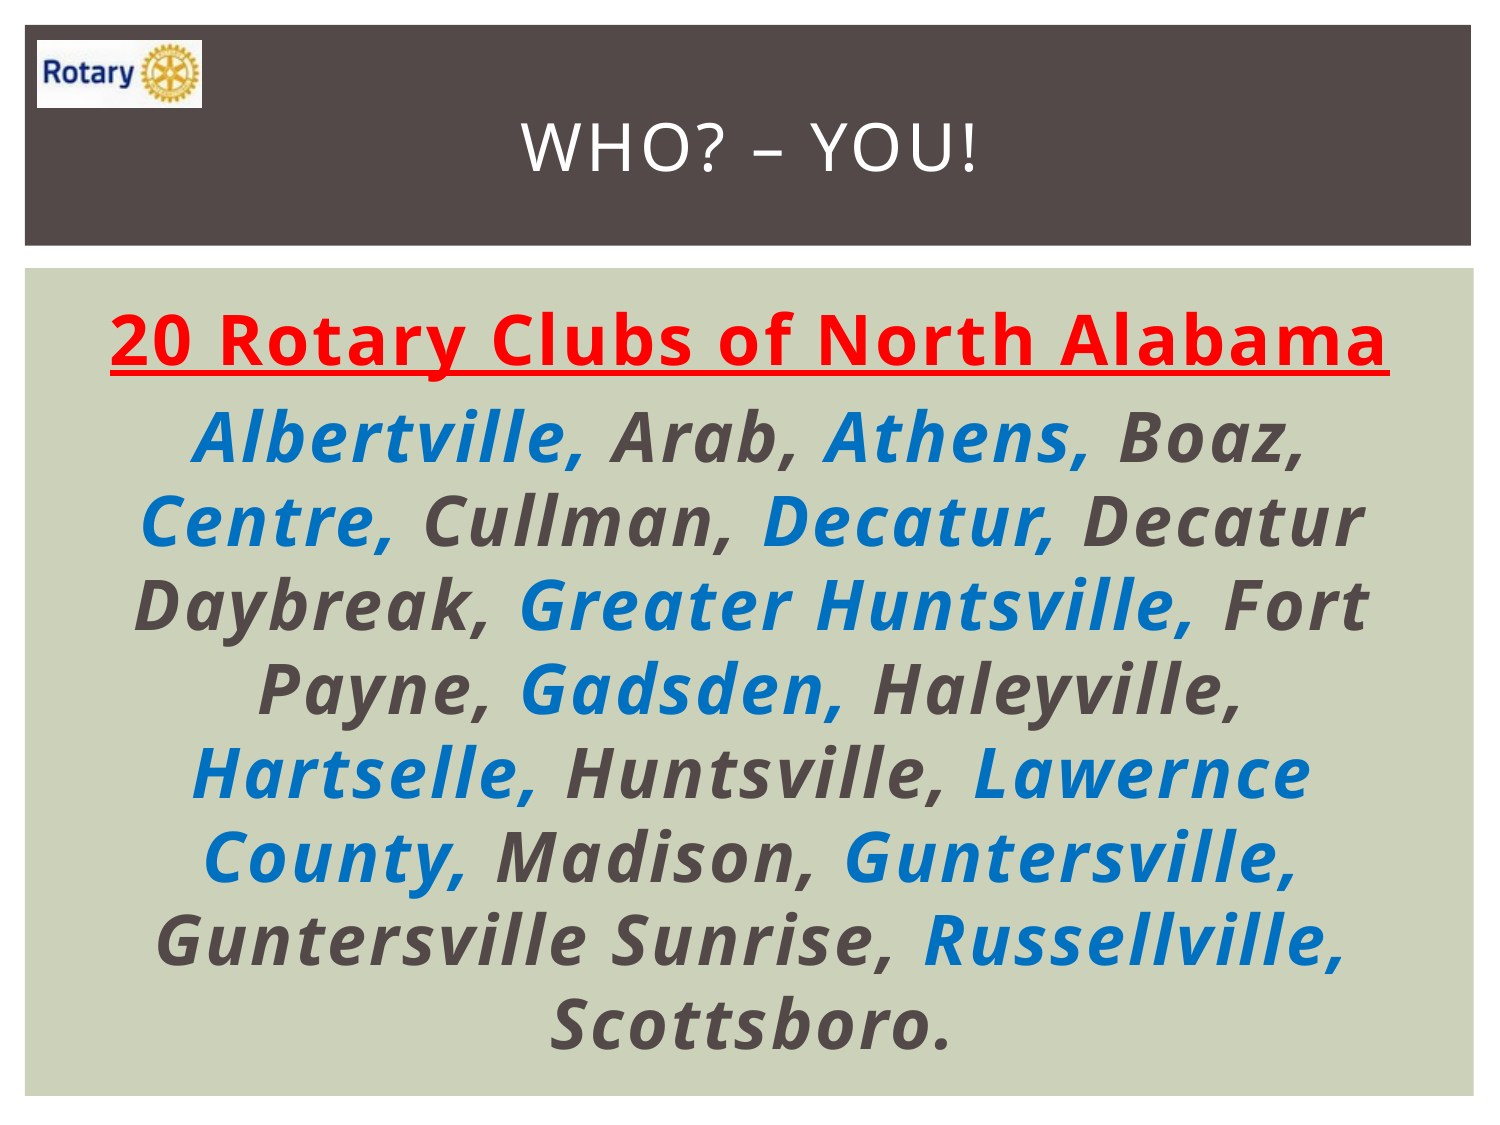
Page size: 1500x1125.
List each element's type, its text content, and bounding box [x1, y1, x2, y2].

picture [37, 39, 202, 108]
list 20 Rotary Clubs of North Alabama Albertville, Arab, Athens, Boaz, Centre, Cullman, Decatur, Decatur Daybreak, Greater Huntsville, Fort Payne, Gadsden, Haleyville, Hartselle, Huntsville, Lawernce County, Madison, Guntersville, Guntersville Sunrise, Russellville, Scottsboro. [62, 287, 1438, 1088]
title WHO? – you! [62, 58, 1438, 232]
